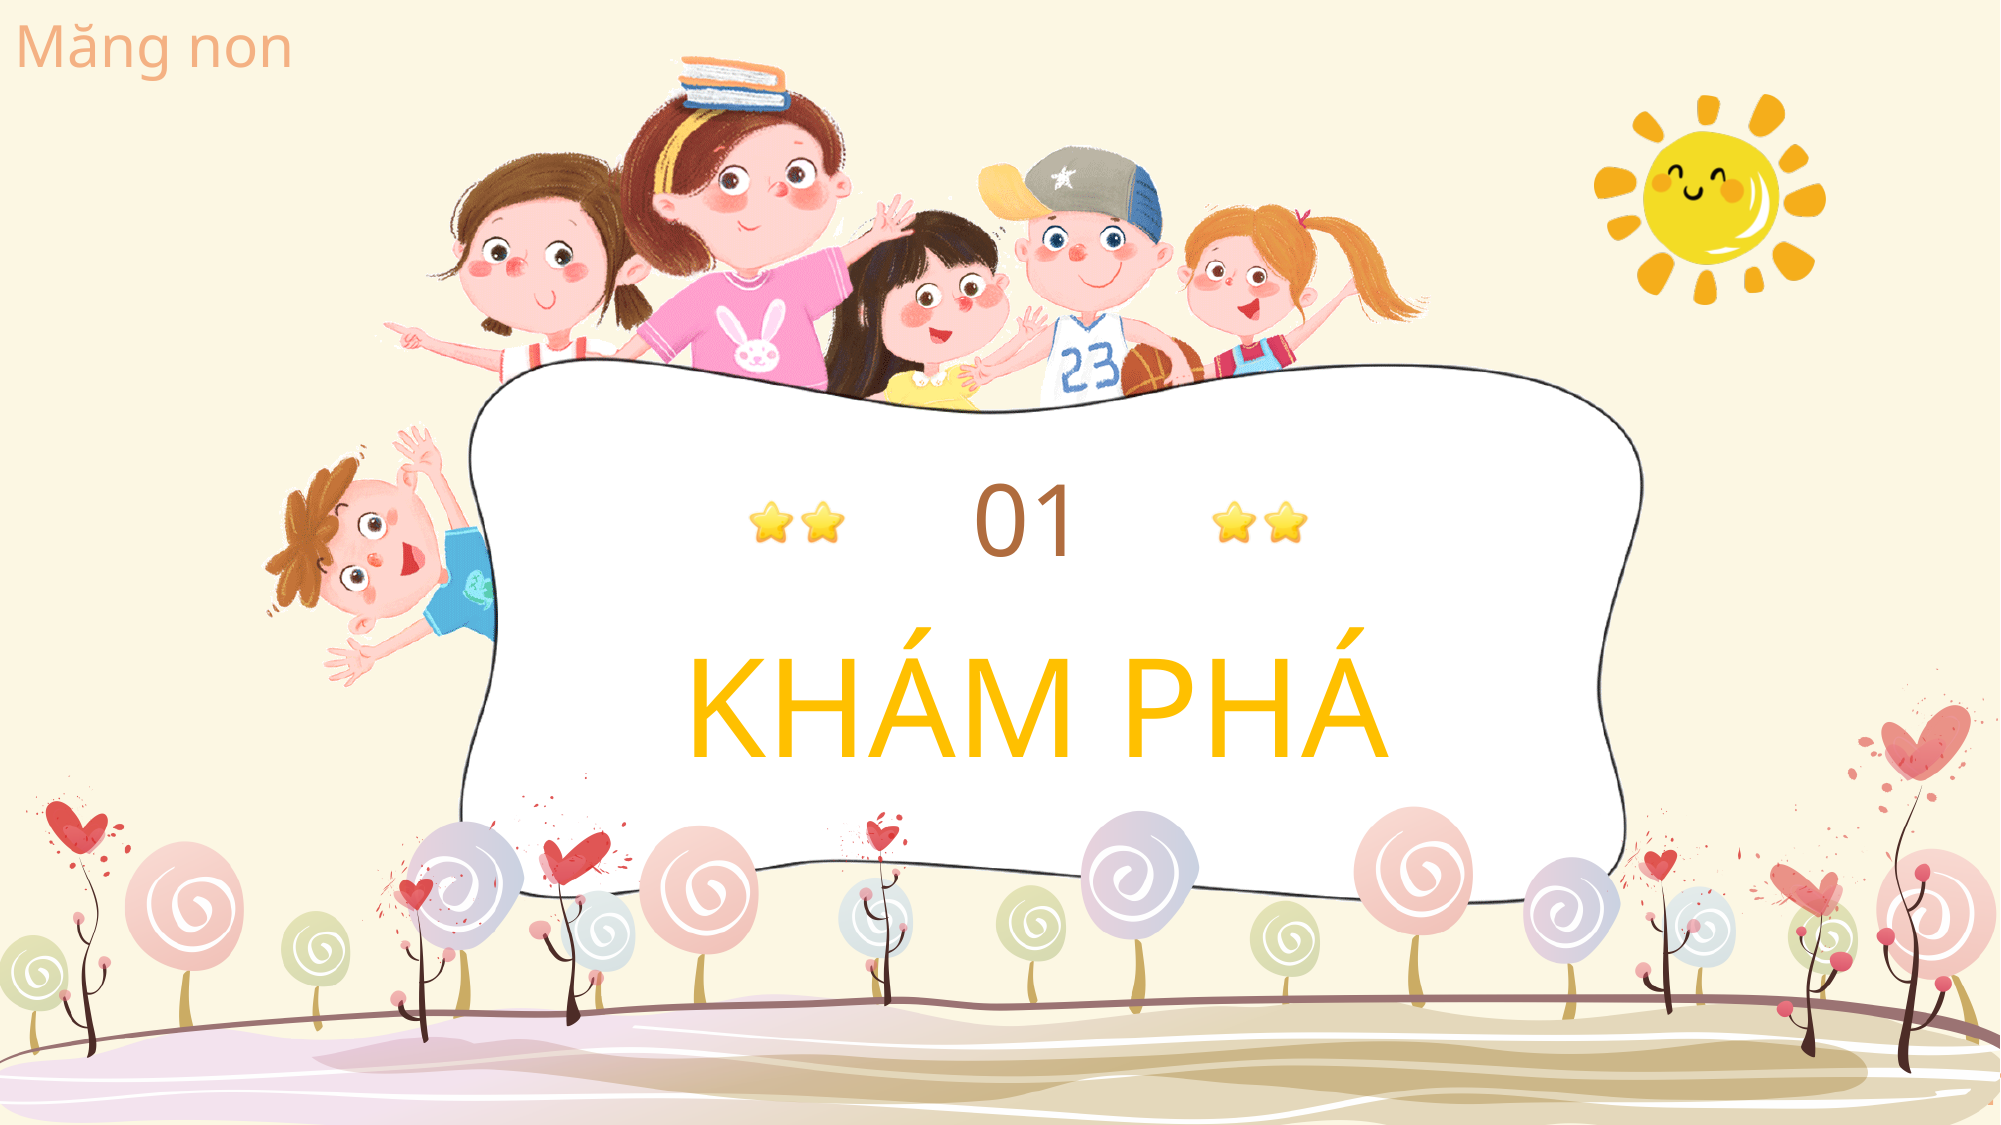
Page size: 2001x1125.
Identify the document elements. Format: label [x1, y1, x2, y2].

picture [0, 37, 2000, 1125]
text_box [731, 449, 1328, 586]
